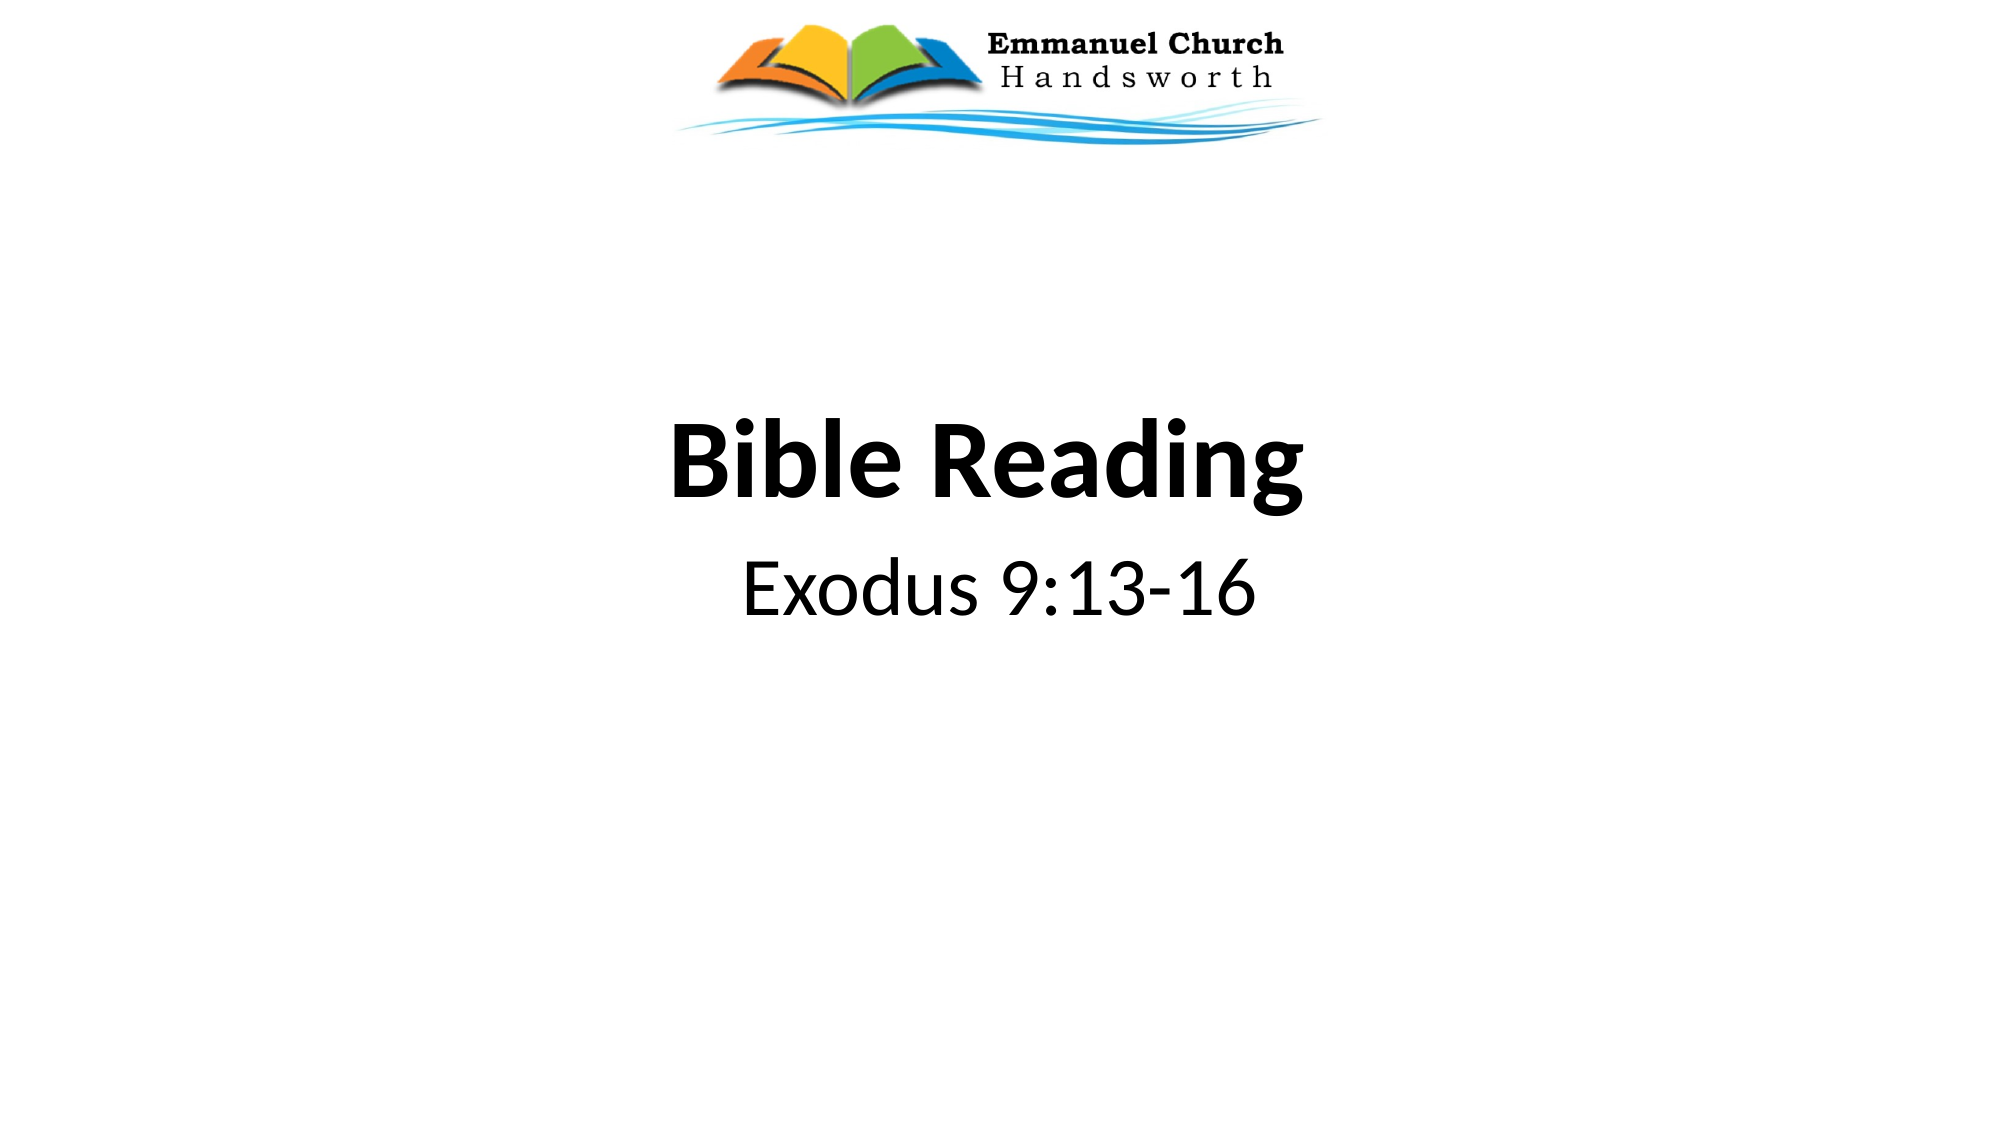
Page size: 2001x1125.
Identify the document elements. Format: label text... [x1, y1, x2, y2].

list Bible Reading Exodus 9:13-16 [0, 393, 2000, 1108]
picture [672, 17, 1328, 150]
